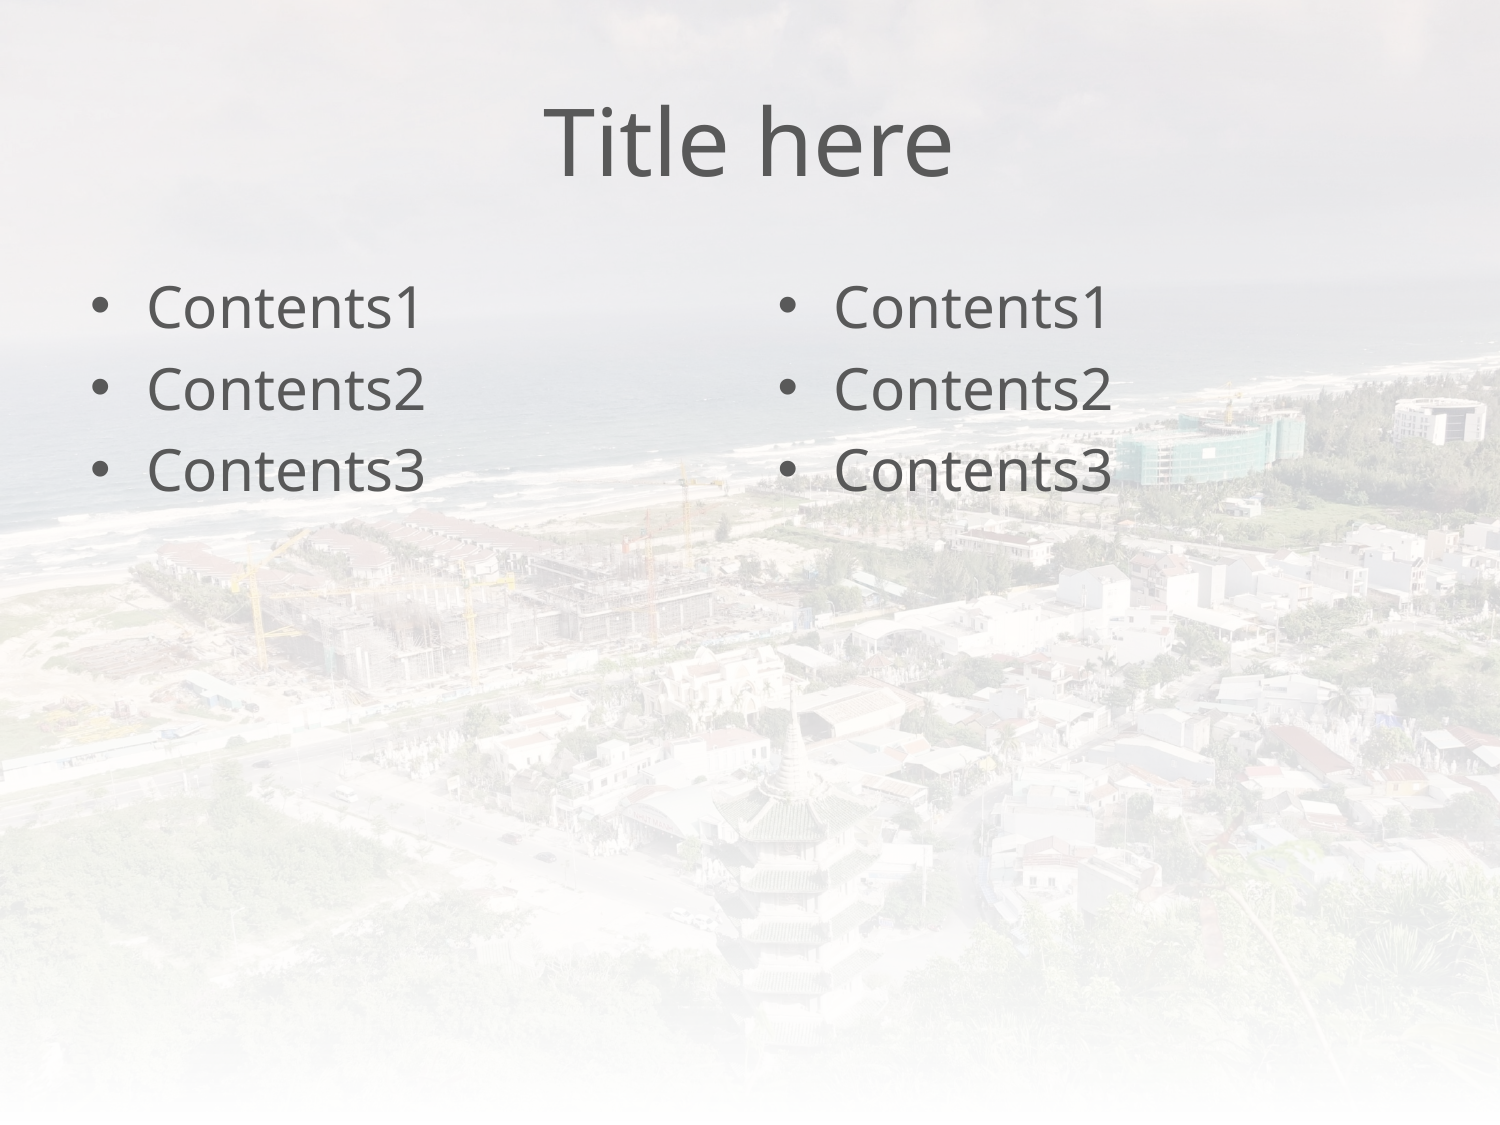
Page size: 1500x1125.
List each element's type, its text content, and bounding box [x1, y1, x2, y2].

list Contents1 Contents2 Contents3 [762, 262, 1425, 1005]
list Contents1 Contents2 Contents3 [75, 262, 738, 1005]
title Title here [75, 45, 1425, 233]
text_box [0, 0, 1500, 1125]
